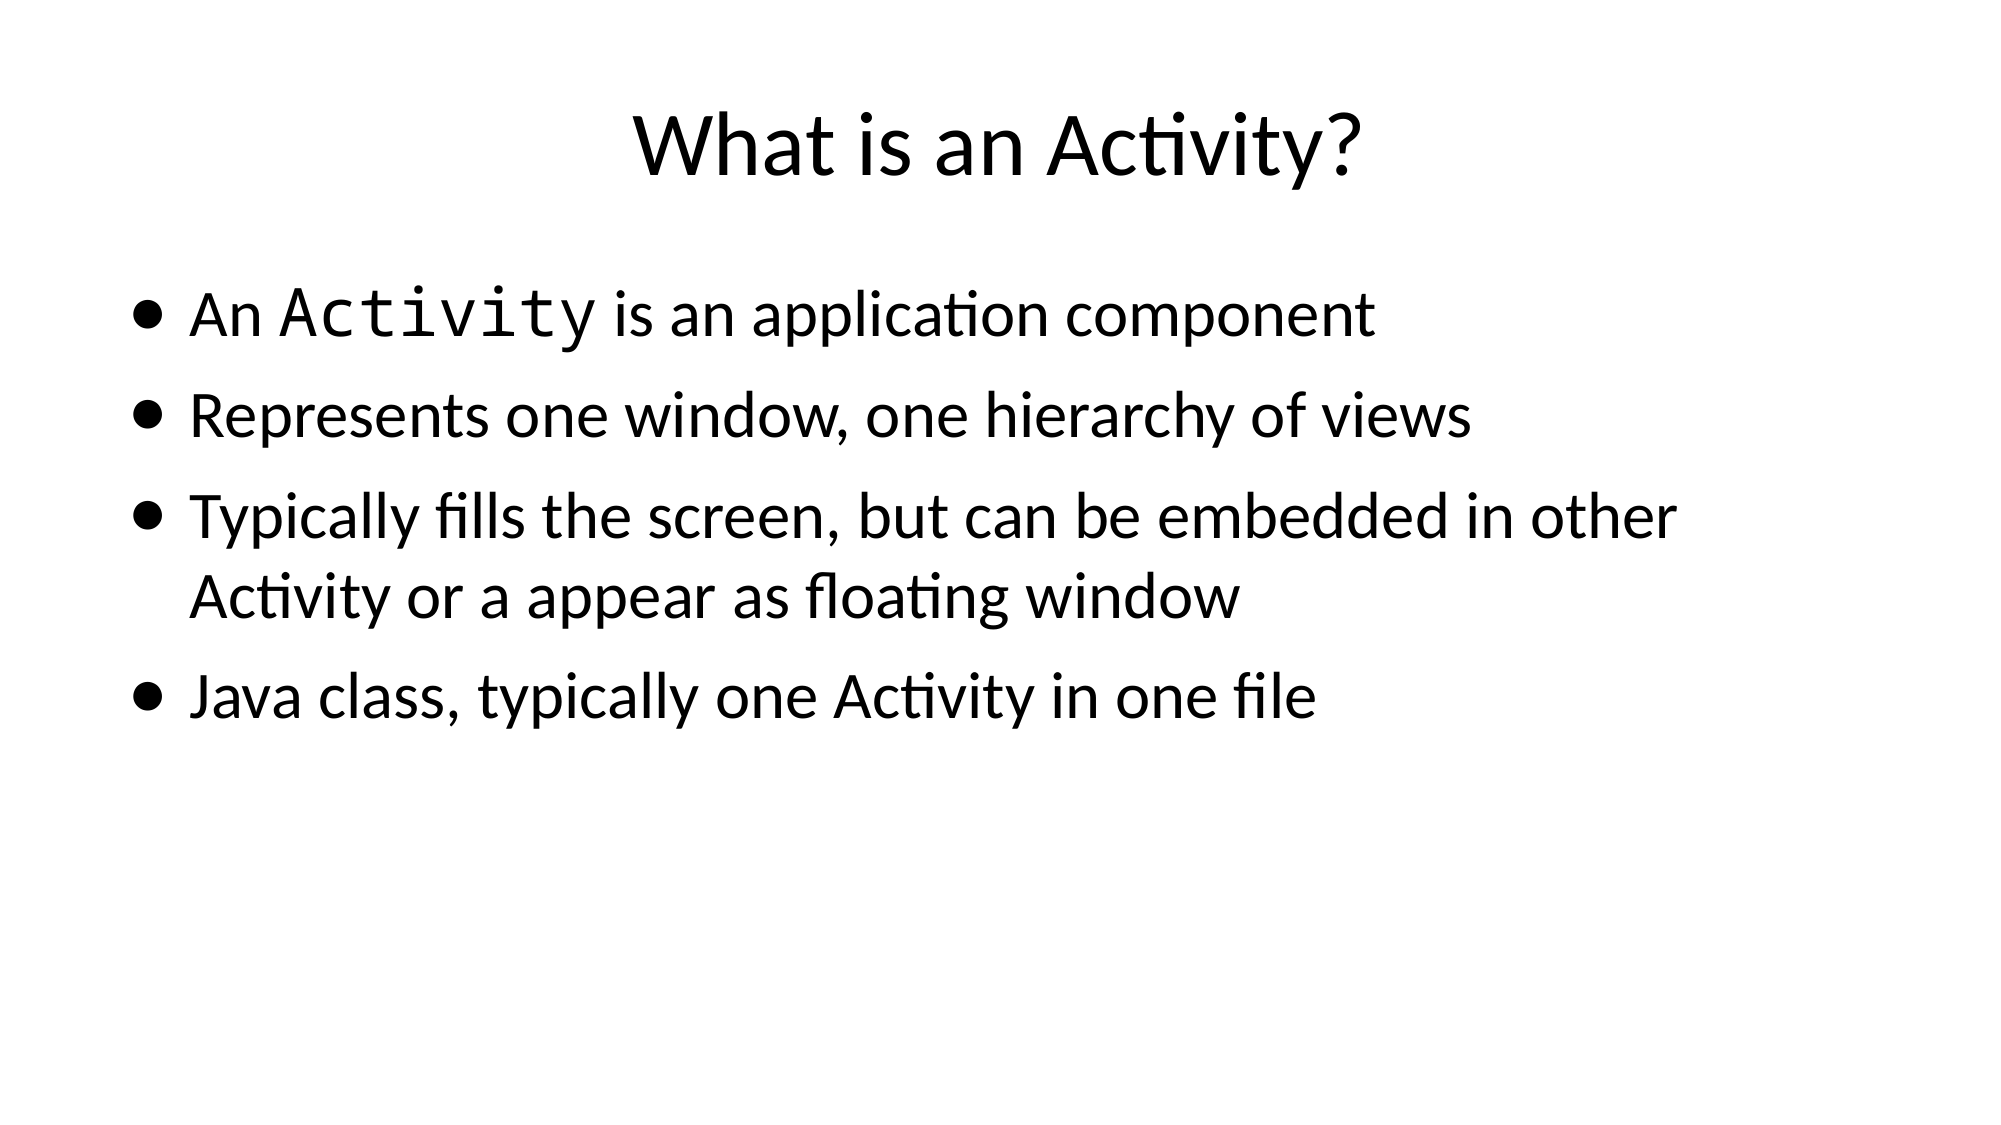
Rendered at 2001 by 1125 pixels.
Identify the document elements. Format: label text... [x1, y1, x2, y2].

list An Activity is an application component Represents one window, one hierarchy of views Typically fills the screen, but can be embedded in other Activity or a appear as floating window Java class, typically one Activity in one file [99, 262, 1900, 1005]
title What is an Activity? [99, 45, 1900, 233]
